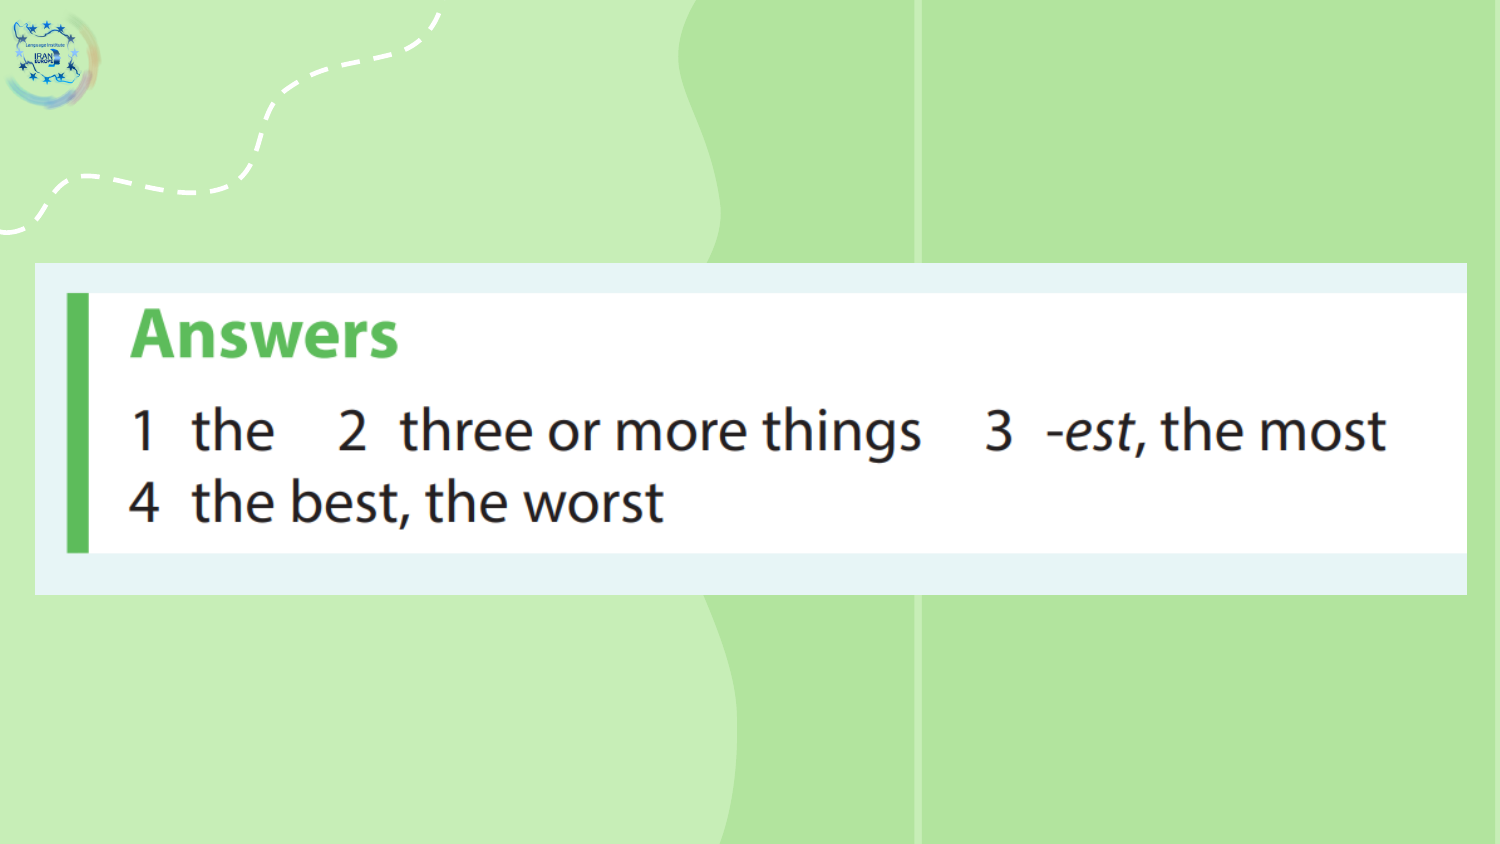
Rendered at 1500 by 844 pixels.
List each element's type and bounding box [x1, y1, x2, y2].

picture [0, 9, 106, 112]
picture [35, 263, 1468, 596]
